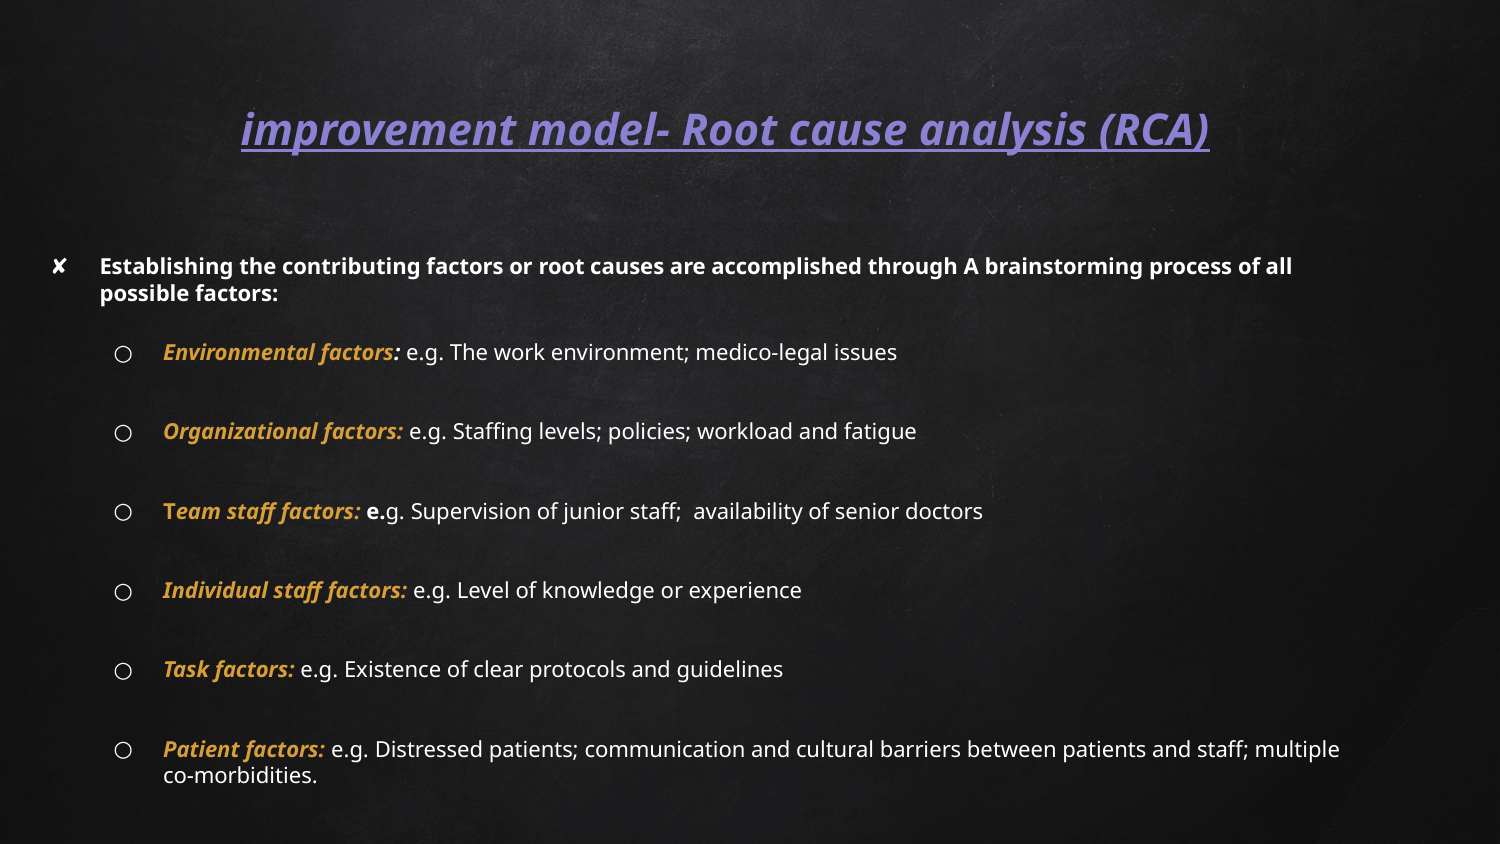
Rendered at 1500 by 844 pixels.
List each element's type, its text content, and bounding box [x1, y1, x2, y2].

picture [0, 0, 1500, 844]
title improvement model- Root cause analysis (RCA) [0, 86, 1477, 228]
list Establishing the contributing factors or root causes are accomplished through A brainstorming process of all possible factors: Environmental factors: e.g. The work environment; medico-legal issues Organizational factors: e.g. Staffing levels; policies; workload and fatigue Team staff factors: e.g. Supervision of junior staff; availability of senior doctors Individual staff factors: e.g. Level of knowledge or experience Task factors: e.g. Existence of clear protocols and guidelines Patient factors: e.g. Distressed patients; communication and cultural barriers between patients and staff; multiple co-morbidities. [21, 237, 1371, 814]
